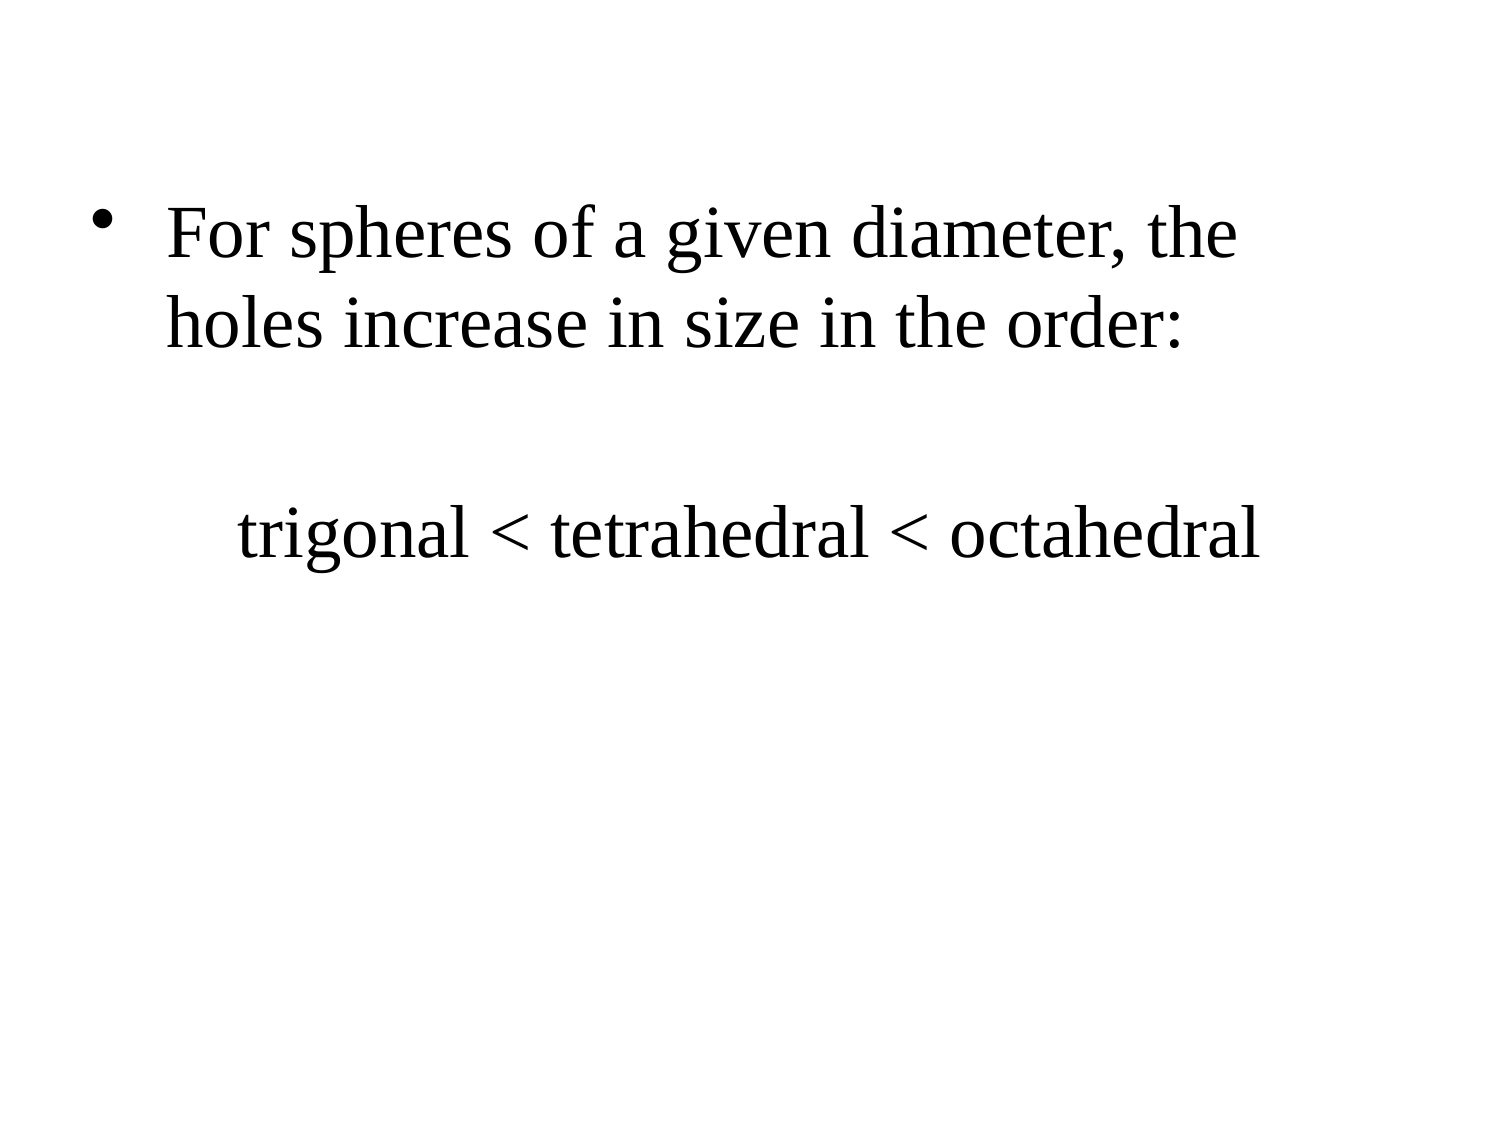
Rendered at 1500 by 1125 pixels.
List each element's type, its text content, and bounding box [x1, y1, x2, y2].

text_box [75, 474, 1400, 650]
list For spheres of a given diameter, the holes increase in size in the order: trigonal < tetrahedral < octahedral [75, 174, 1425, 713]
